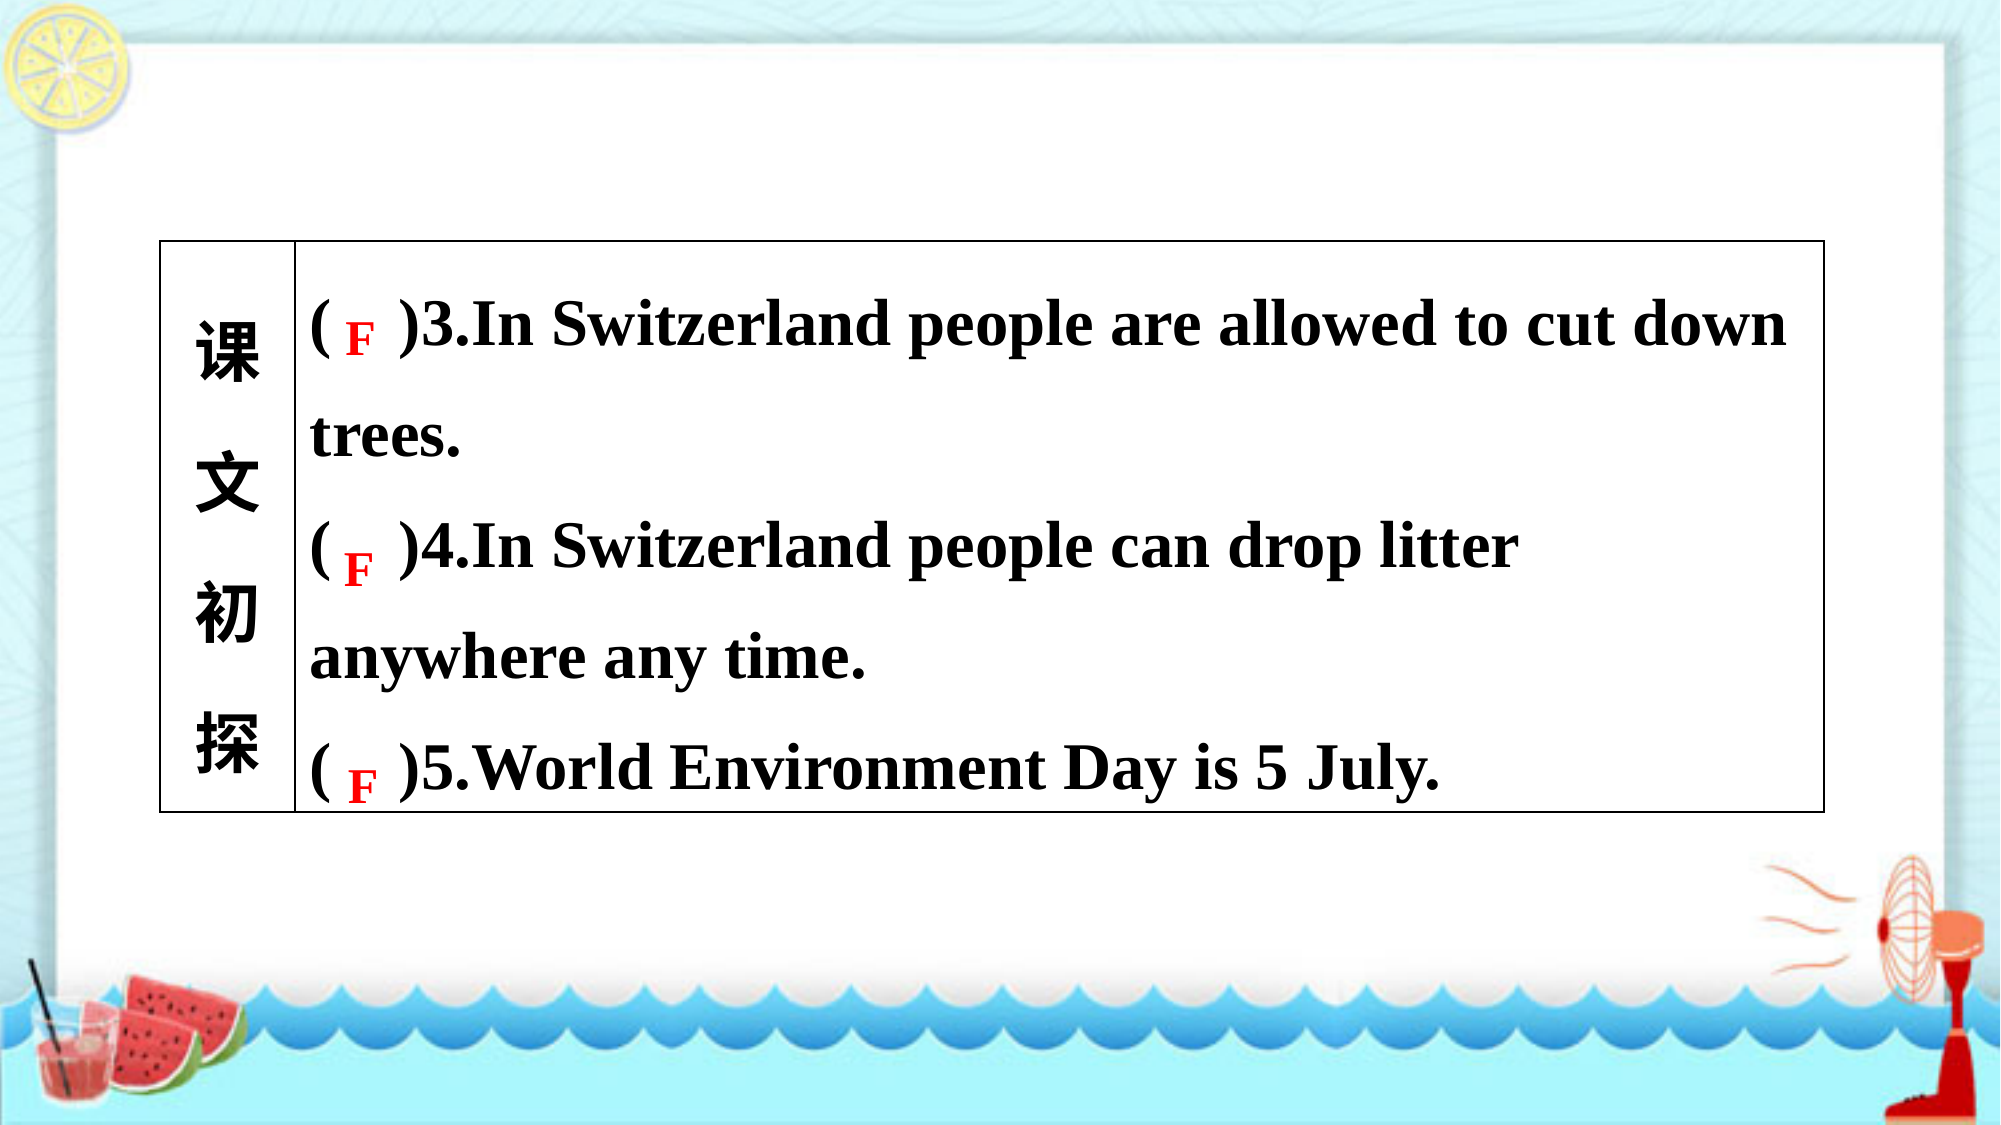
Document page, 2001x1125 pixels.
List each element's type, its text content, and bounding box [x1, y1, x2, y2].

table_header ( )3.In Switzerland people are allowed to cut down trees. ( )4.In Switzerland people can drop litter anywhere any time. ( )5.World Environment Day is 5 July. [296, 242, 1823, 811]
text_box F [333, 745, 405, 821]
text_box F [328, 529, 400, 604]
text_box F [330, 297, 402, 373]
picture [0, 0, 2001, 1125]
table_header 课文初探 [161, 242, 294, 811]
